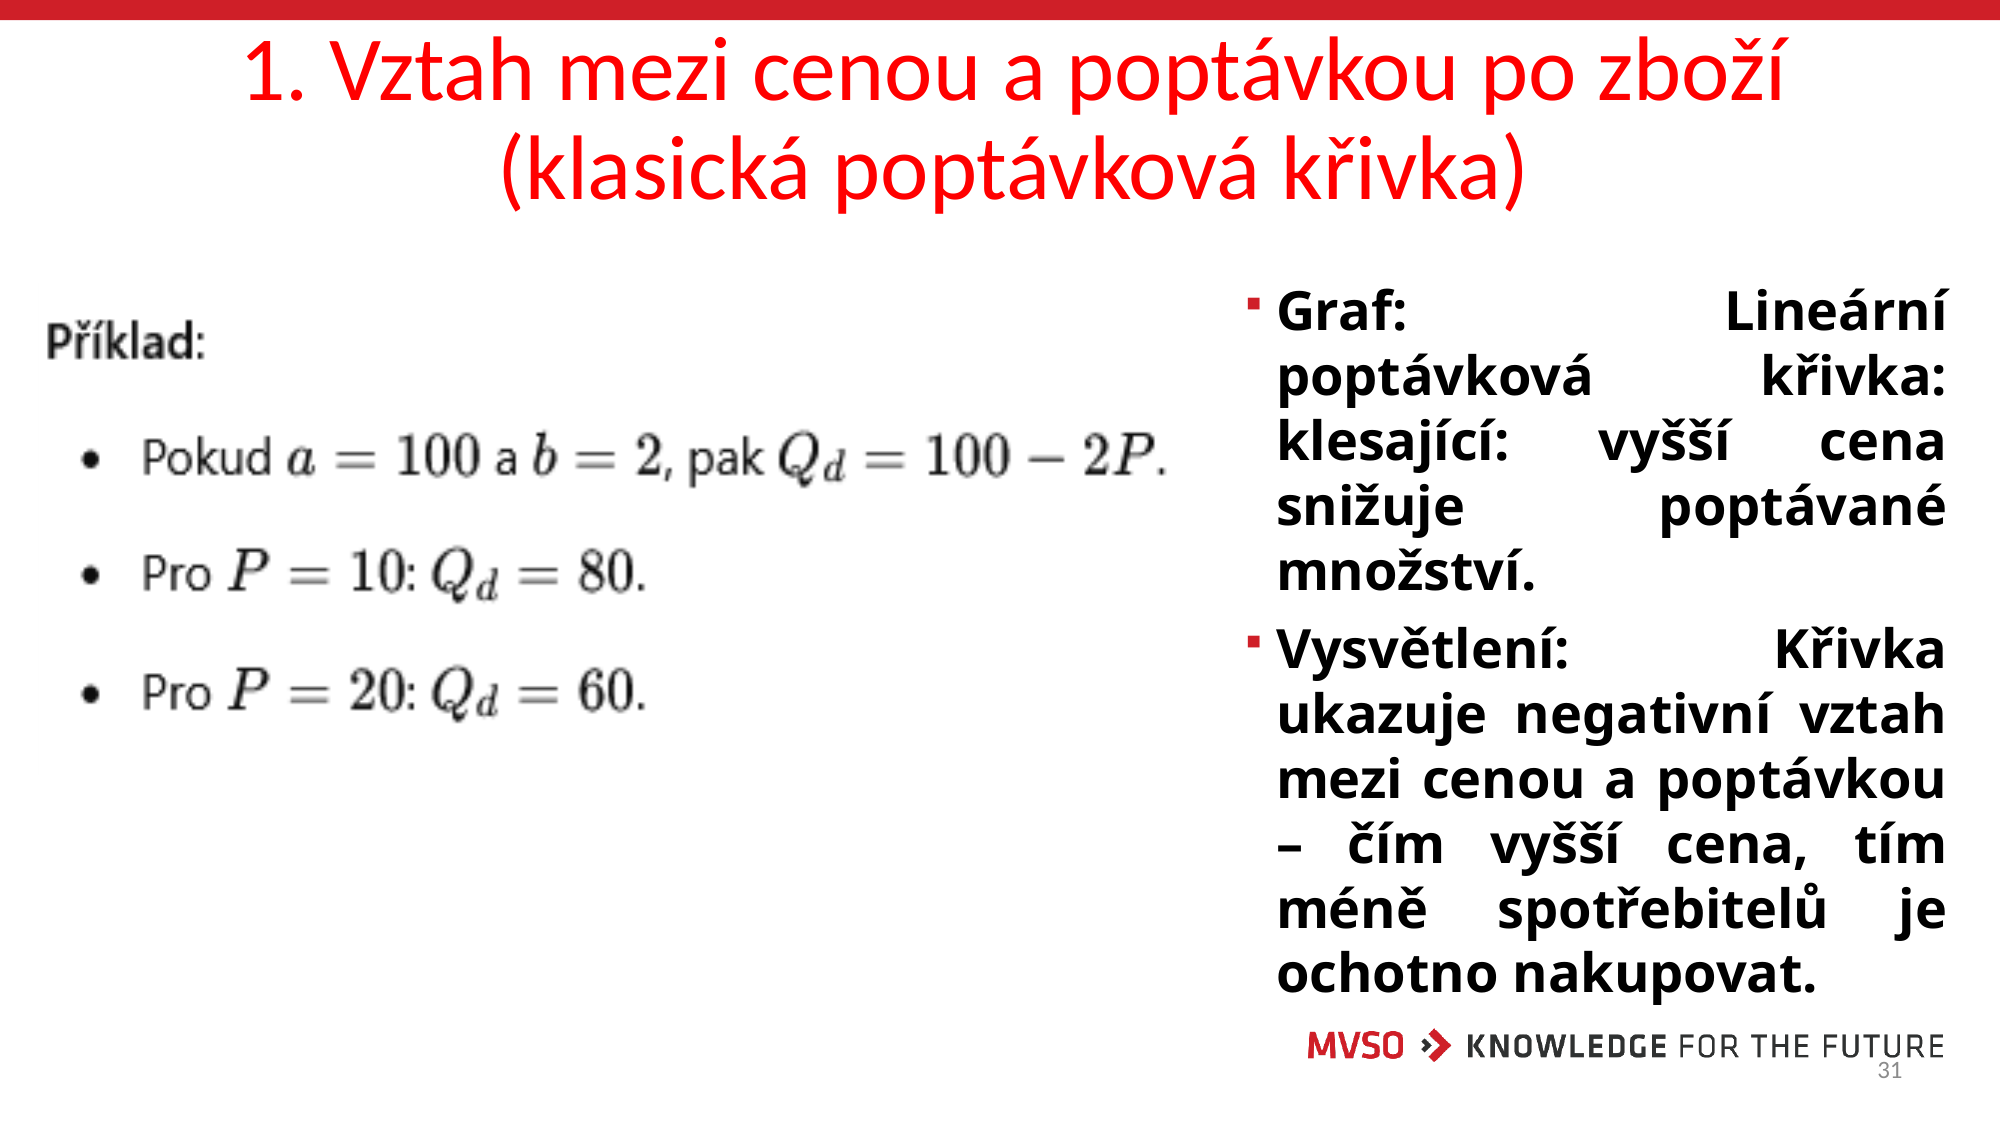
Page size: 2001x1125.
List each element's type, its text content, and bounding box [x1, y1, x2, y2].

slide_number 31 [1862, 1042, 1963, 1094]
title 1. Vztah mezi cenou a poptávkou po zboží (klasická poptávková křivka) [115, 63, 1913, 177]
list Graf: Lineární poptávková křivka: klesající: vyšší cena snižuje poptávané množství. Vysvětlení: Křivka ukazuje negativní vztah mezi cenou a poptávkou – čím vyšší cena, tím méně spotřebitelů je ochotno nakupovat. [1229, 268, 1963, 1069]
picture [37, 283, 1191, 775]
